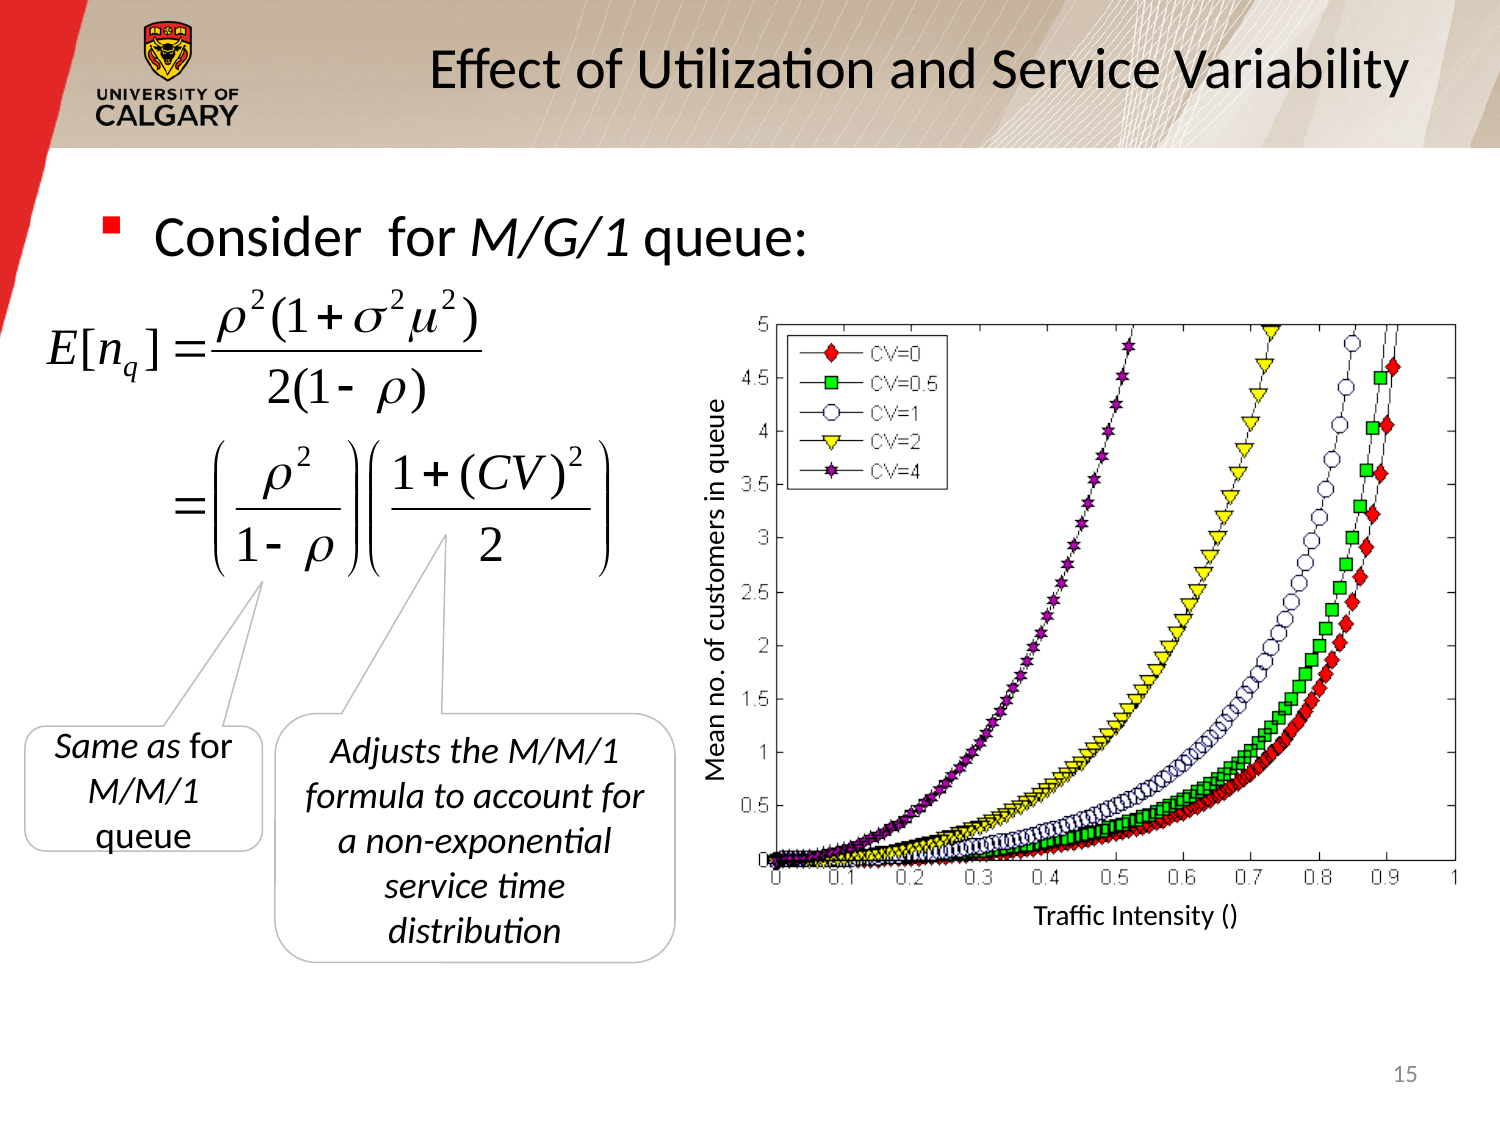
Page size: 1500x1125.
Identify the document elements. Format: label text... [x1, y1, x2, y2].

picture [0, 0, 1500, 1125]
title Effect of Utilization and Service Variability [219, 0, 1425, 131]
text_box Same as for M/M/1 queue [24, 599, 263, 852]
slide_number 15 [1291, 1042, 1434, 1103]
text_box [24, 274, 624, 590]
text_box Adjusts the M/M/1 formula to account for a non-exponential service time distribution [274, 599, 670, 963]
